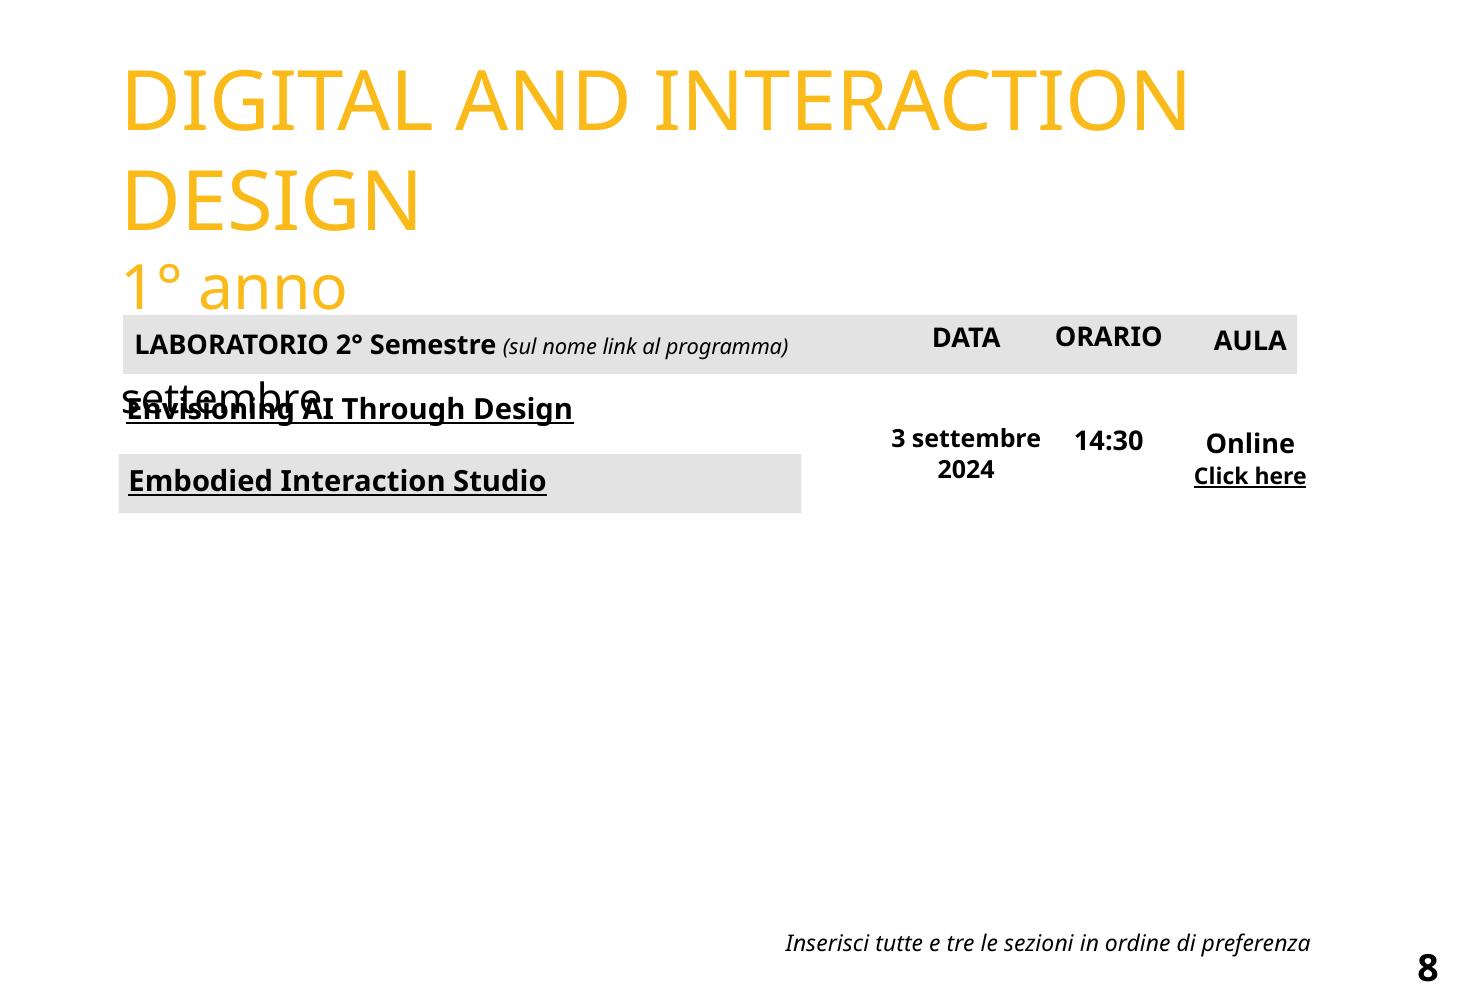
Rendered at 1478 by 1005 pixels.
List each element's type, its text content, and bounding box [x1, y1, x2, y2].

text_box LABORATORIO 2° Semestre (sul nome link al programma) [134, 325, 880, 361]
text_box ORARIO 14:30 [1045, 317, 1170, 559]
text_box Envisioning AI Through Design [124, 390, 781, 430]
text_box [118, 454, 802, 514]
text_box Inserisci tutte e tre le sezioni in ordine di preferenza [497, 926, 1312, 957]
text_box 8 [1411, 938, 1450, 989]
text_box AULA Online Click here [1178, 321, 1320, 528]
text_box [123, 314, 1298, 374]
title DIGITAL AND INTERACTION DESIGN 1° anno Presentazione del Piano degli studi dal 28 agosto al 9 settembre [118, 44, 1336, 423]
text_box Embodied Interaction Studio [126, 462, 783, 503]
text_box DATA 3 settembre 2024 [880, 318, 1050, 588]
